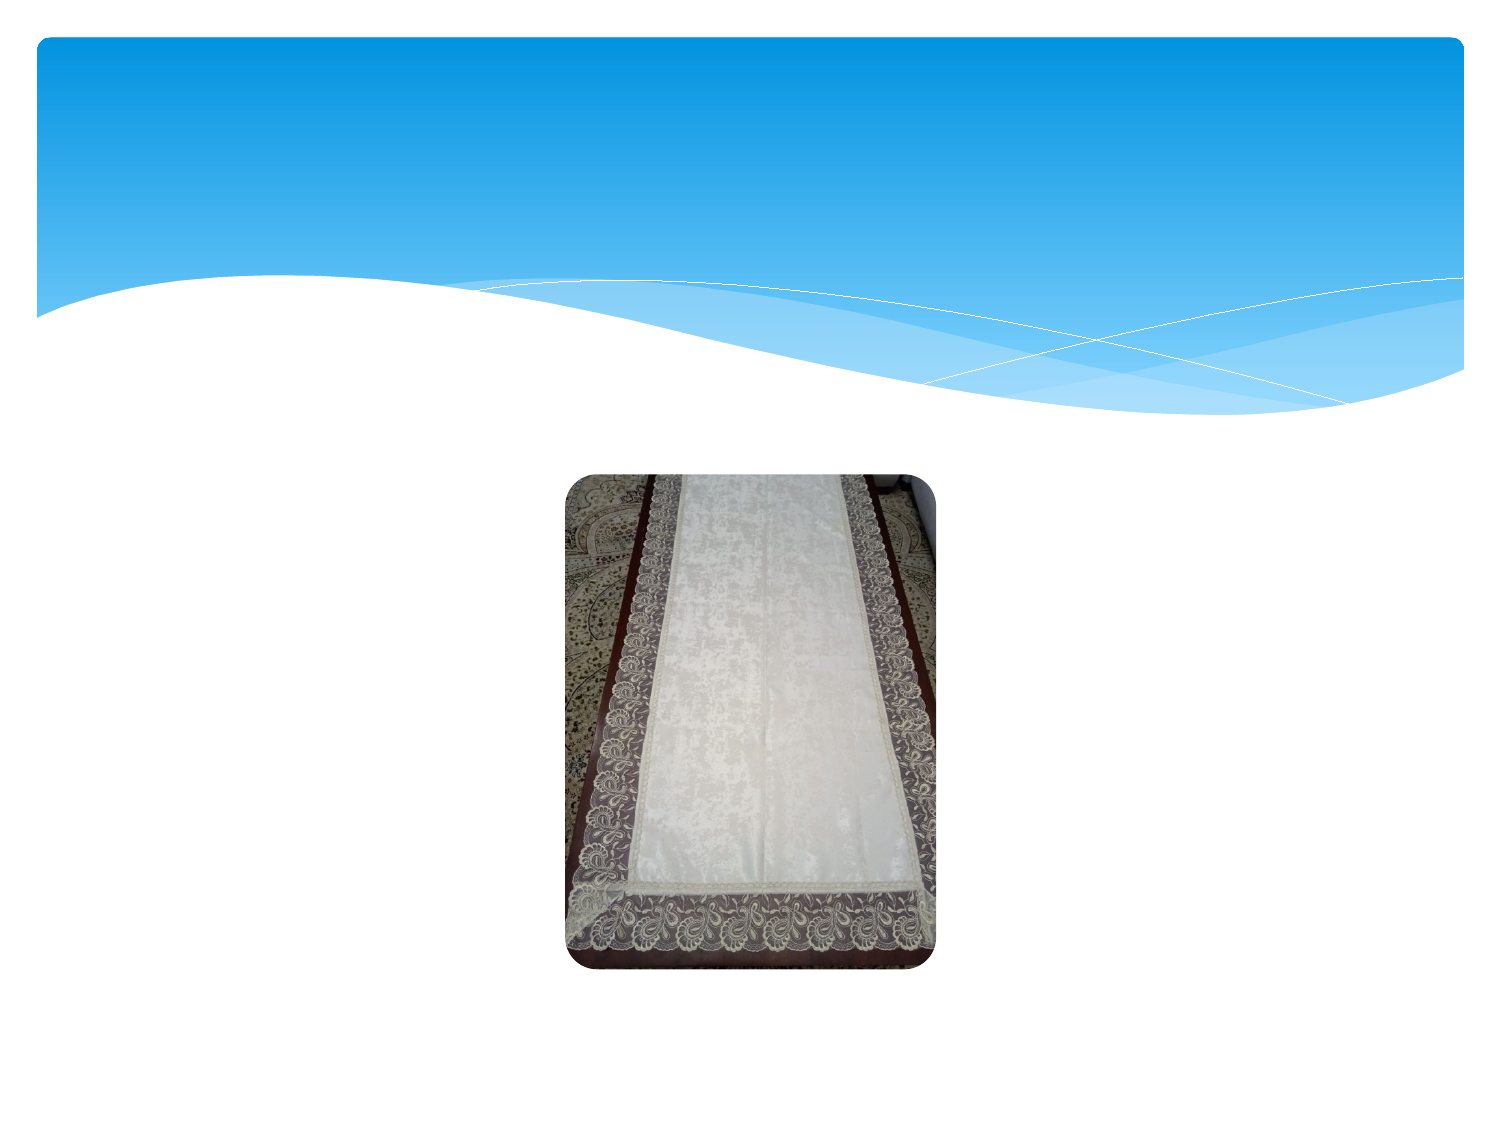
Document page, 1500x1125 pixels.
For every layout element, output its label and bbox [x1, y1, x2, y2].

list [564, 474, 937, 970]
